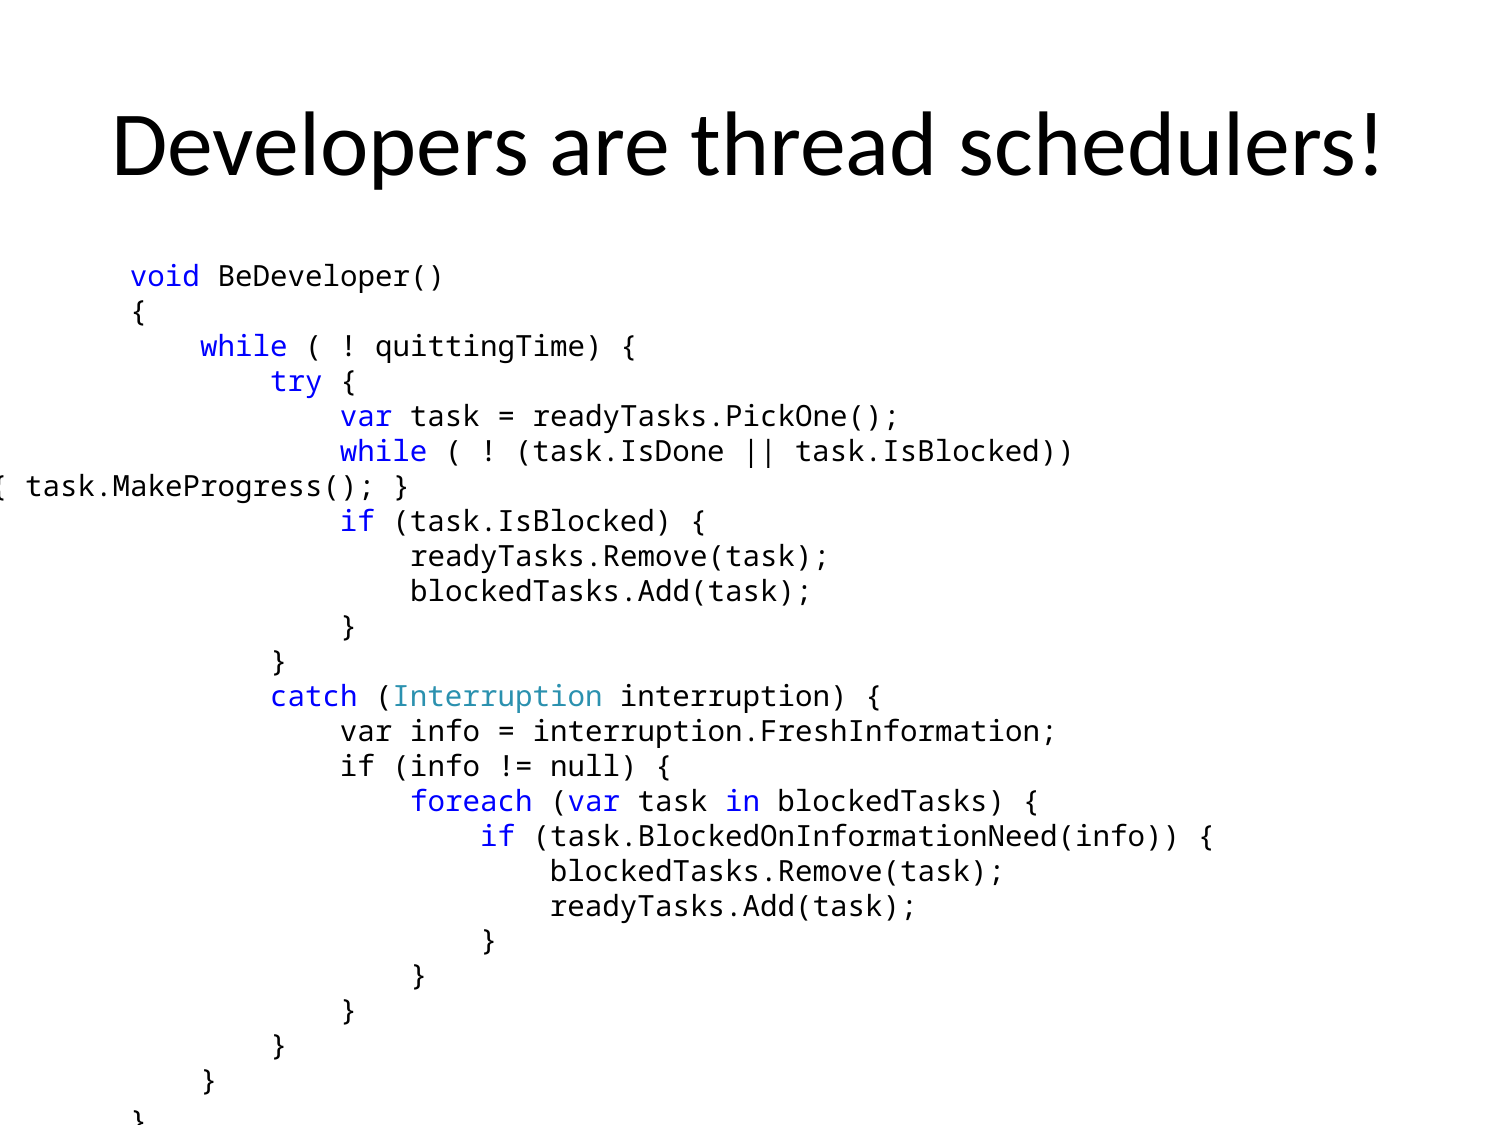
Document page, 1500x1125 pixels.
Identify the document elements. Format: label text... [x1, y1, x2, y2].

title Developers are thread schedulers! [75, 45, 1425, 233]
list void BeDeveloper() { while ( ! quittingTime) { try { var task = readyTasks.PickOne(); while ( ! (task.IsDone || task.IsBlocked)) { task.MakeProgress(); } if (task.IsBlocked) { readyTasks.Remove(task); blockedTasks.Add(task); } } catch (Interruption interruption) { var info = interruption.FreshInformation; if (info != null) { foreach (var task in blockedTasks) { if (task.BlockedOnInformationNeed(info)) { blockedTasks.Remove(task); readyTasks.Add(task); } } } } } } [0, 249, 1438, 1125]
